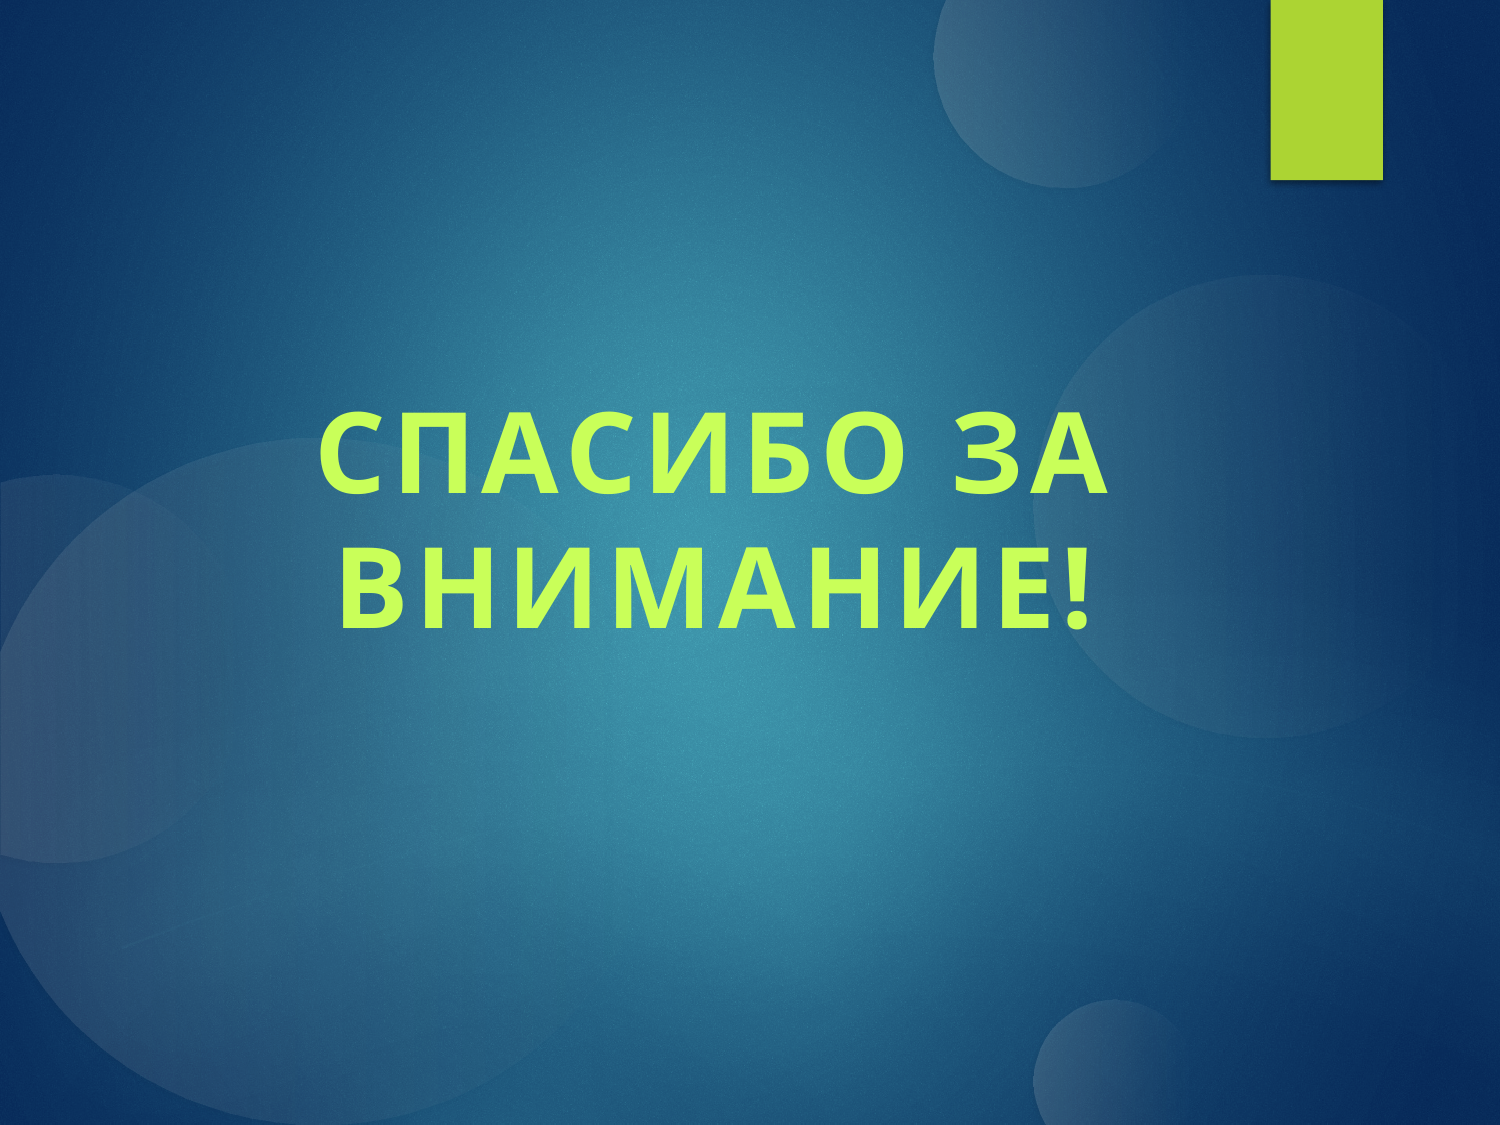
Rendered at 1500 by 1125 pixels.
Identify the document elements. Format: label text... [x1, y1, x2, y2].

text_box СПАСИБО ЗА ВНИМАНИЕ! [64, 373, 1365, 659]
picture [0, 0, 1500, 1125]
